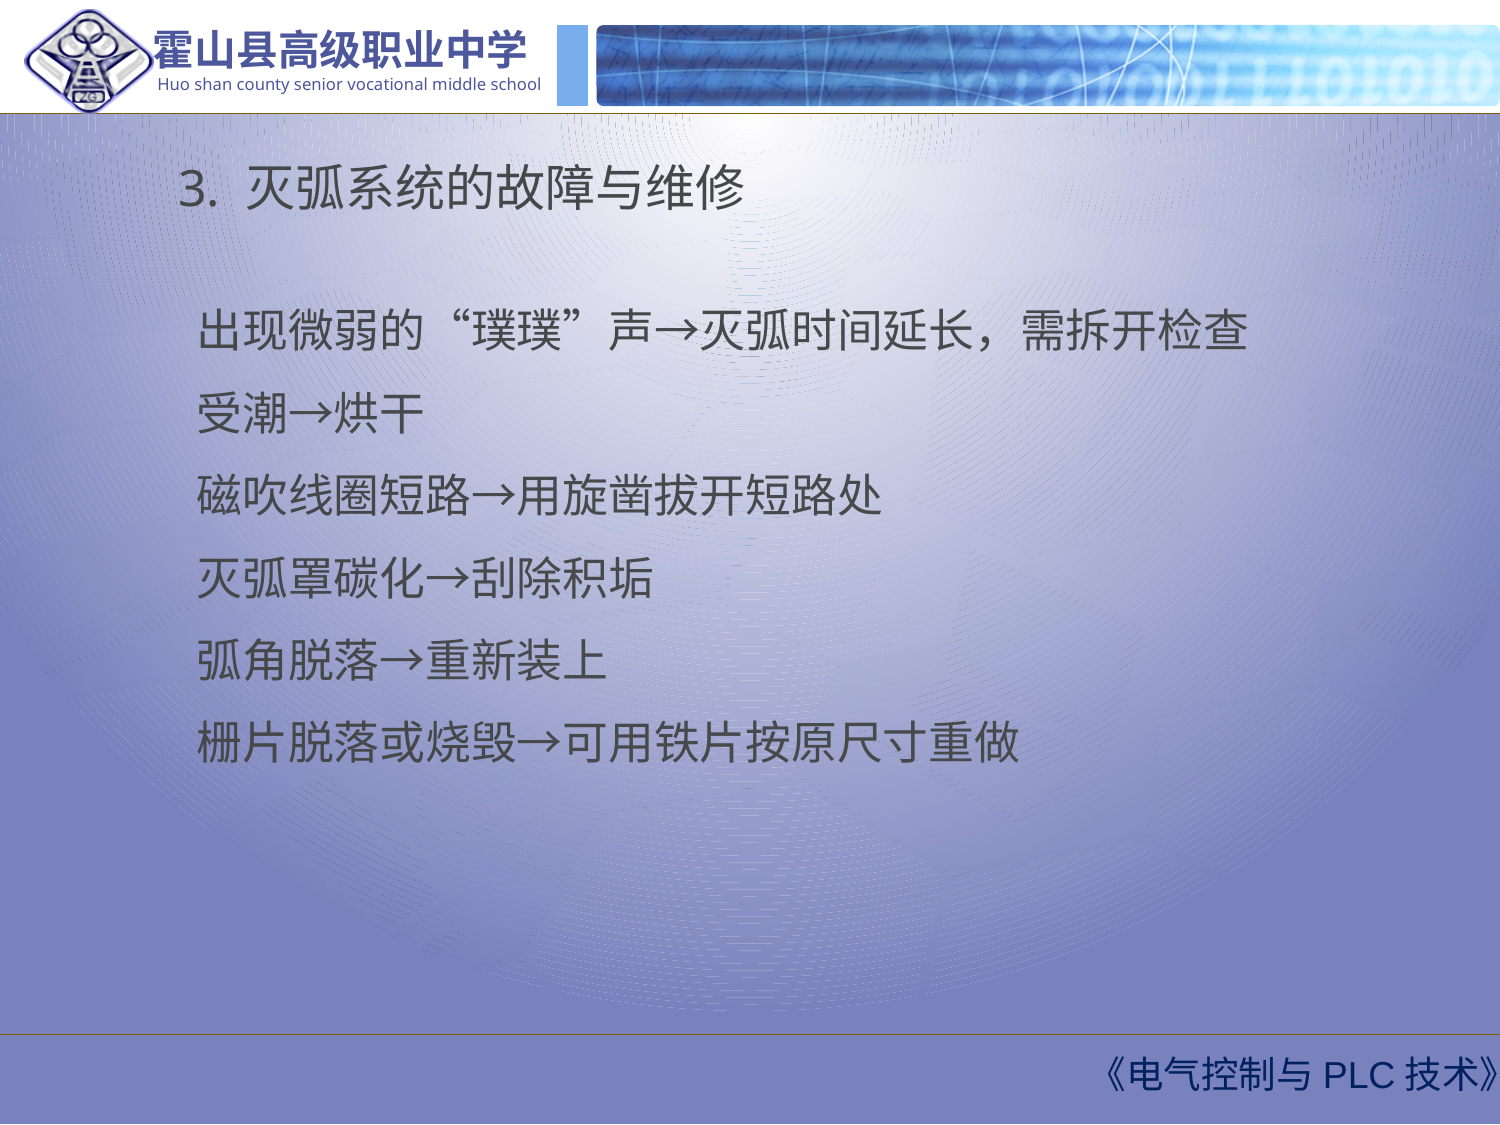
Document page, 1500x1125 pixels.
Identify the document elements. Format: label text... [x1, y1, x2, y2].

text_box 出现微弱的“璞璞”声→灭弧时间延长，需拆开检查 受潮→烘干 磁吹线圈短路→用旋凿拔开短路处 灭弧罩碳化→刮除积垢 弧角脱落→重新装上 栅片脱落或烧毁→可用铁片按原尺寸重做 [181, 267, 1376, 832]
picture [596, 24, 1500, 107]
text_box 3. 灭弧系统的故障与维修 [163, 148, 760, 224]
picture [24, 8, 154, 114]
